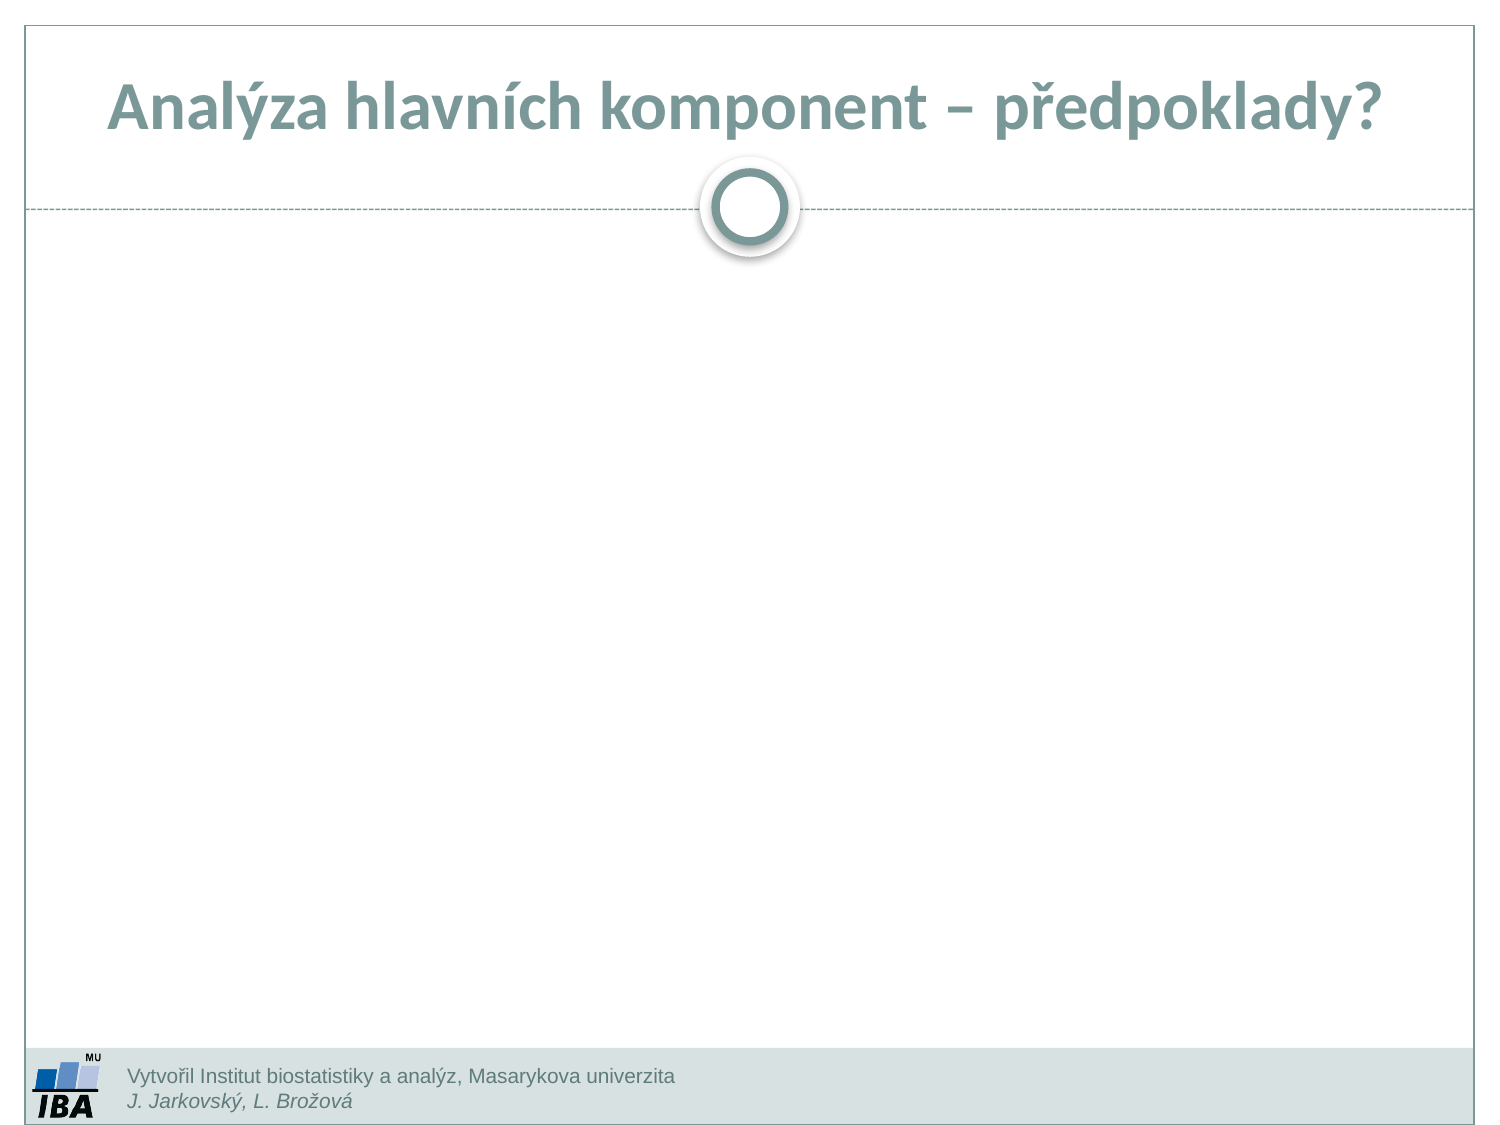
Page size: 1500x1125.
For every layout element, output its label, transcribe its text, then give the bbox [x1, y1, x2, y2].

footer Vytvořil Institut biostatistiky a analýz, Masarykova univerzita J. Jarkovský, L. Brožová [112, 1057, 700, 1118]
title Analýza hlavních komponent – předpoklady? [46, 39, 1448, 165]
picture [32, 1053, 101, 1118]
